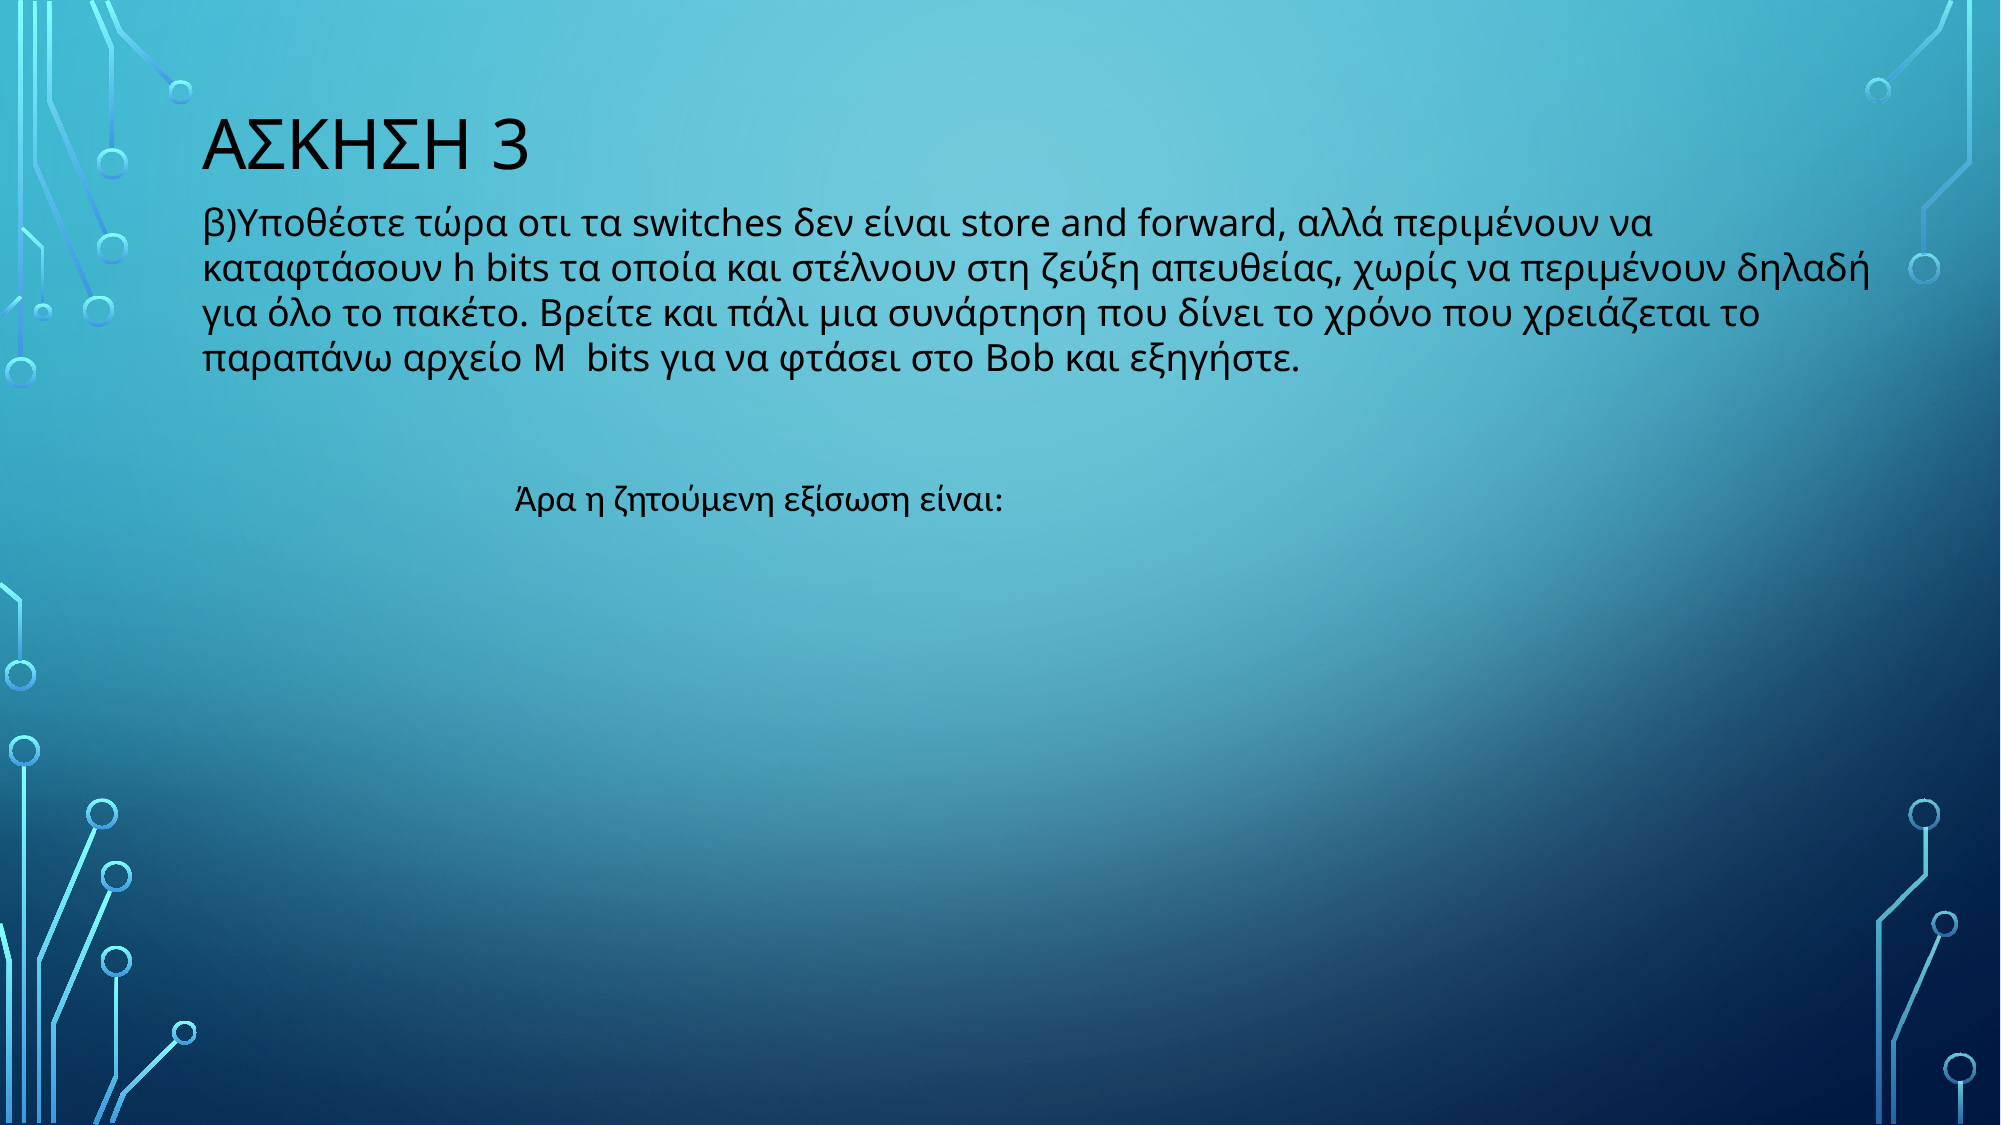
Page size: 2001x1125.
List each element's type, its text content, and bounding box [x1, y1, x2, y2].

text_box β)Υποθέστε τώρα οτι τα switches δεν είναι store and forward, αλλά περιμένουν να καταφτάσουν h bits τα οποία και στέλνουν στη ζεύξη απευθείας, χωρίς να περιμένουν δηλαδή για όλο το πακέτο. Βρείτε και πάλι μια συνάρτηση που δίνει το χρόνο που χρειάζεται το παραπάνω αρχείο Μ bits για να φτάσει στο Bob και εξηγήστε. [187, 191, 1903, 387]
title Ασκηση 3 [187, 101, 1813, 191]
